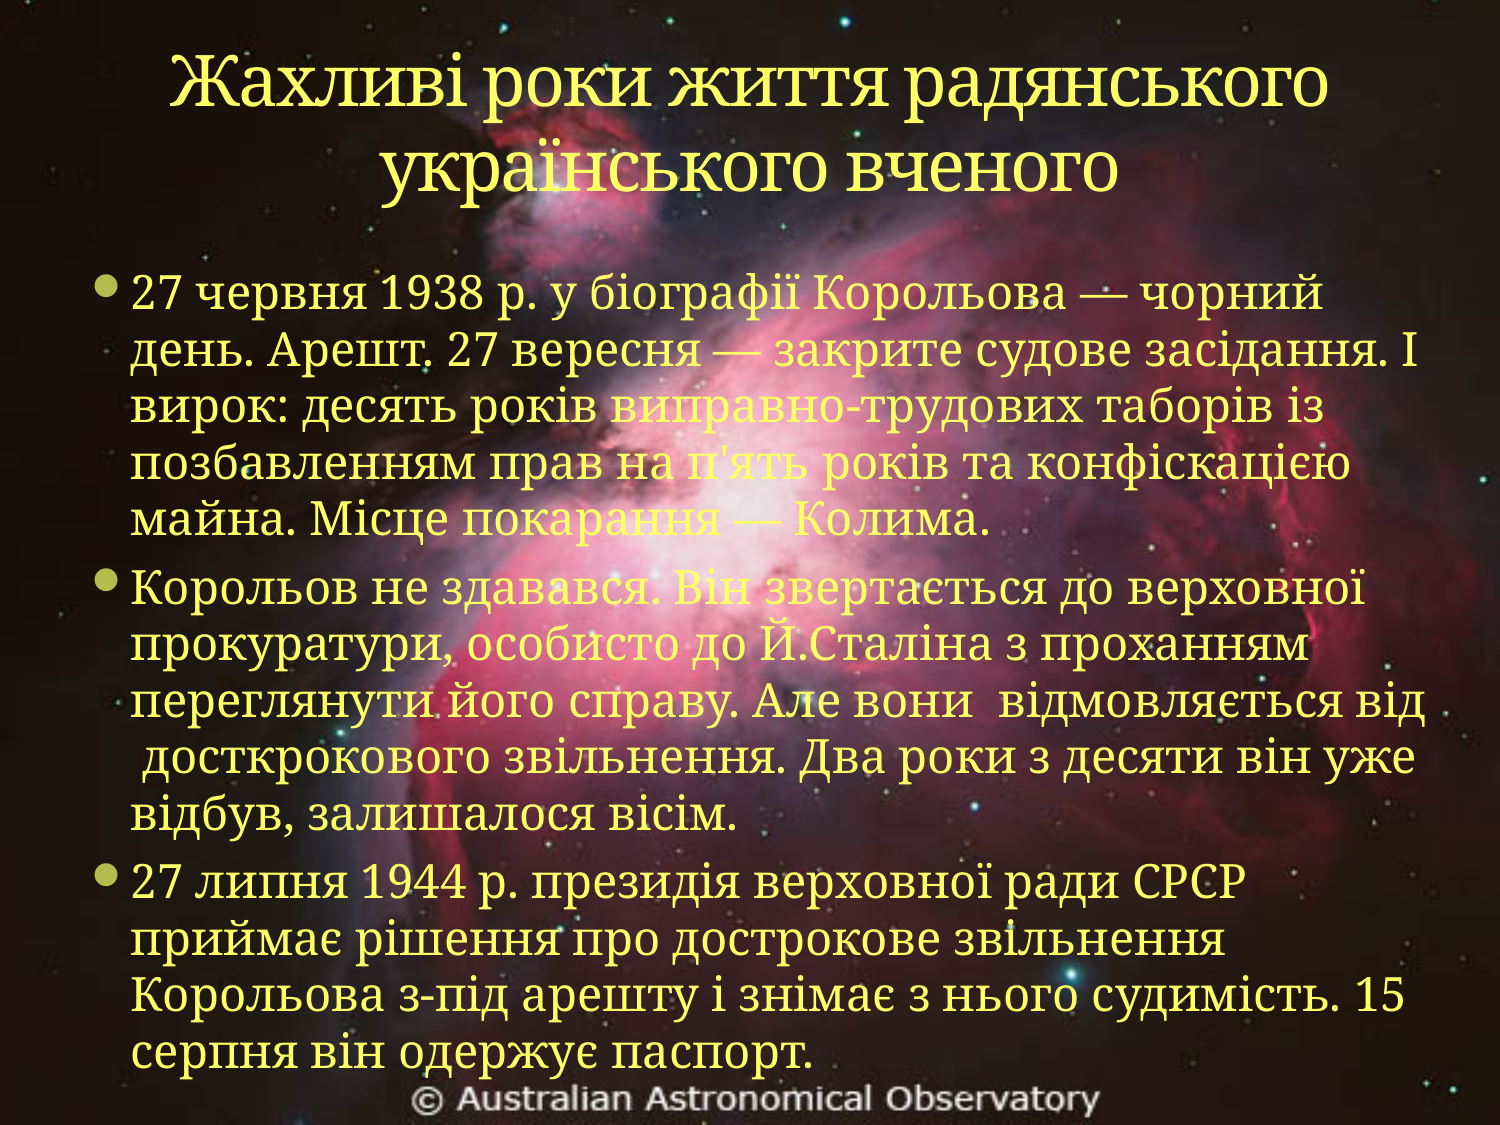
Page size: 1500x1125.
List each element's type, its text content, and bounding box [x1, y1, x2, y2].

title Жахливі роки життя радянського українського вченого [75, 26, 1425, 214]
list 27 червня 1938 р. у біографії Корольова — чорний день. Арешт. 27 вересня — закрите судове засідання. І вирок: десять років виправно-трудових таборів із позбавленням прав на п'ять років та конфіскацією майна. Місце покарання — Колима. Корольов не здавався. Він звертається до верховної прокуратури, особисто до Й.Сталіна з проханням переглянути його справу. Але вони відмовляється від досткрокового звільнення. Два роки з десяти він уже відбув, залишалося вісім. 27 липня 1944 р. президія верховної ради СРСР приймає рішення про дострокове звільнення Корольова з-під арешту і знімає з нього судимість. 15 серпня він одержує паспорт. [76, 255, 1447, 1100]
picture [0, 0, 1500, 1125]
